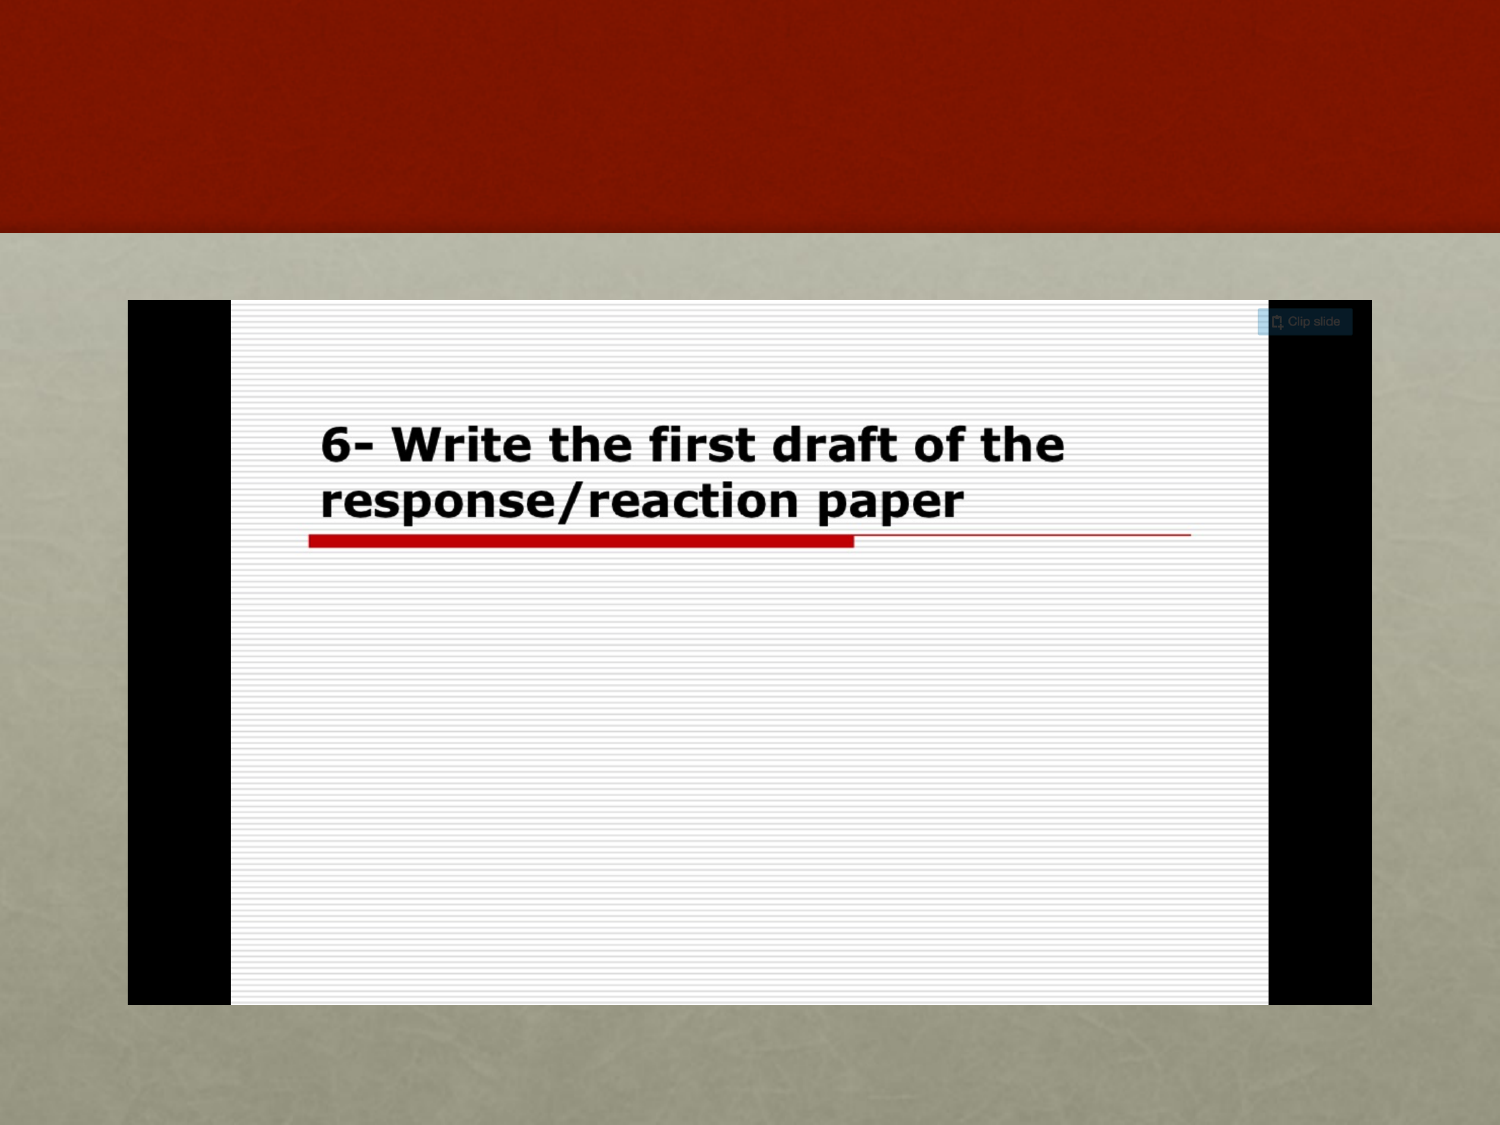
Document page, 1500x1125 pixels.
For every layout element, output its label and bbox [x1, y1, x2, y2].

picture [0, 214, 1500, 1125]
list [127, 299, 1373, 1006]
